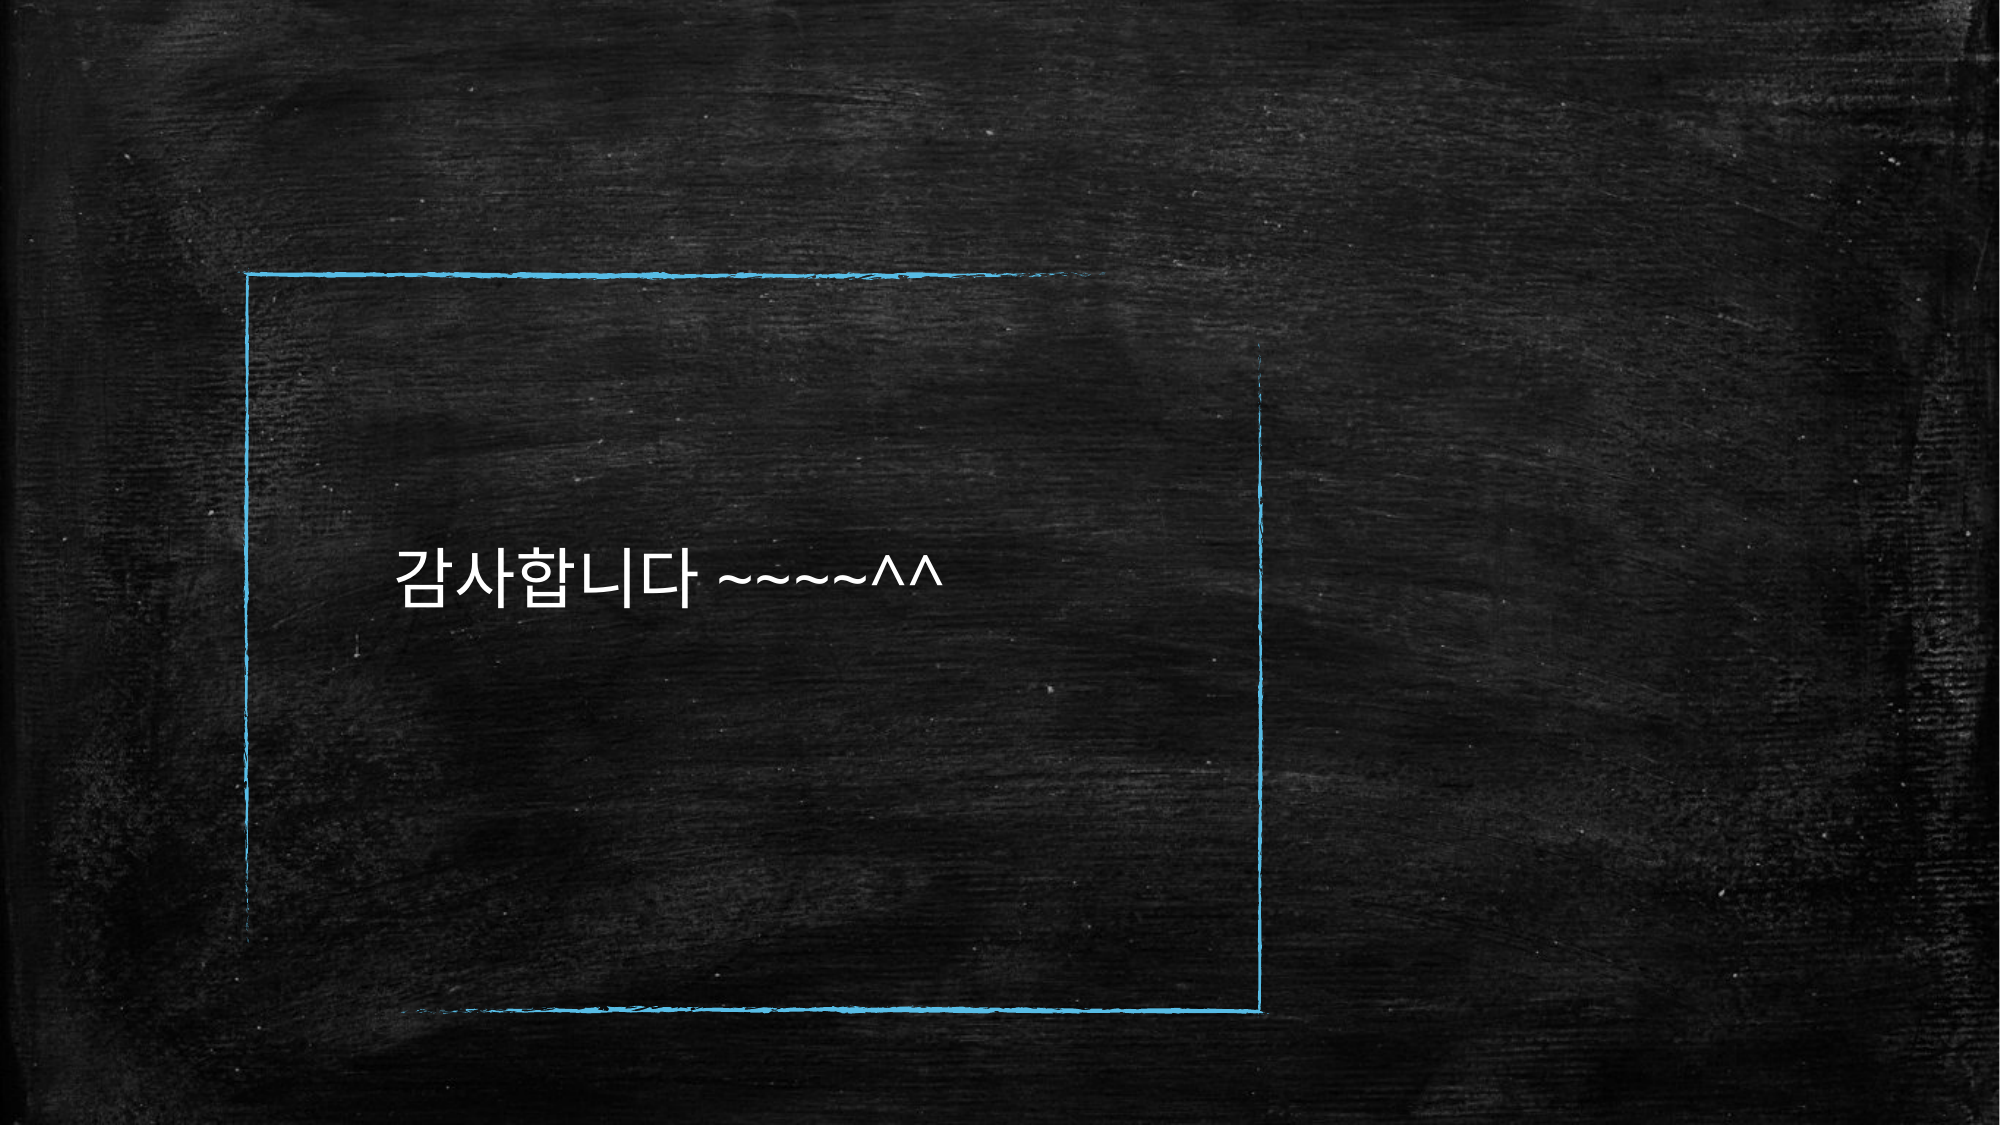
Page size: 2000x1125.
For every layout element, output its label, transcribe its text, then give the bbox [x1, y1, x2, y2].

title 감사합니다~~~~^^ [249, 45, 1750, 626]
